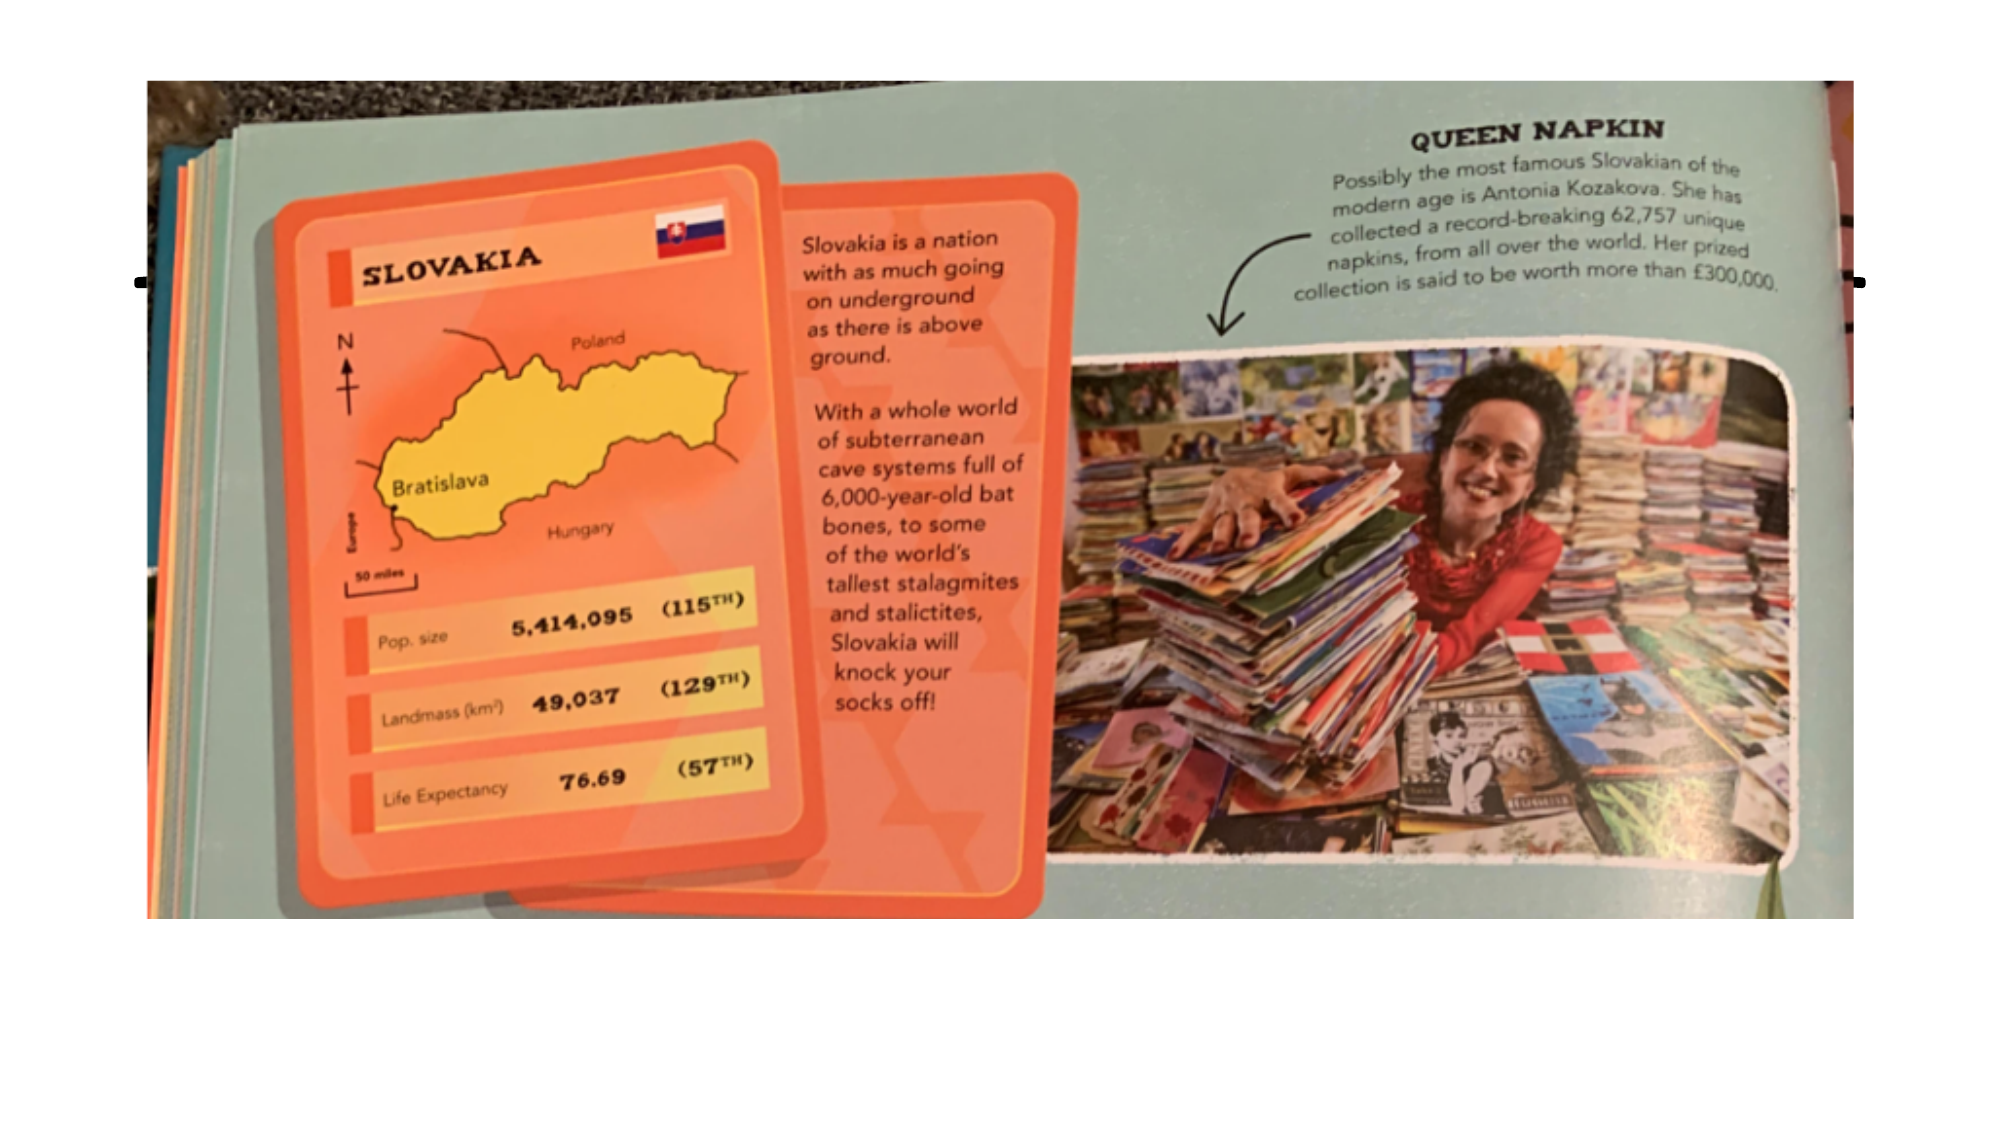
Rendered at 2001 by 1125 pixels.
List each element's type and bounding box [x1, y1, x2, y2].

picture [148, 0, 1854, 1125]
